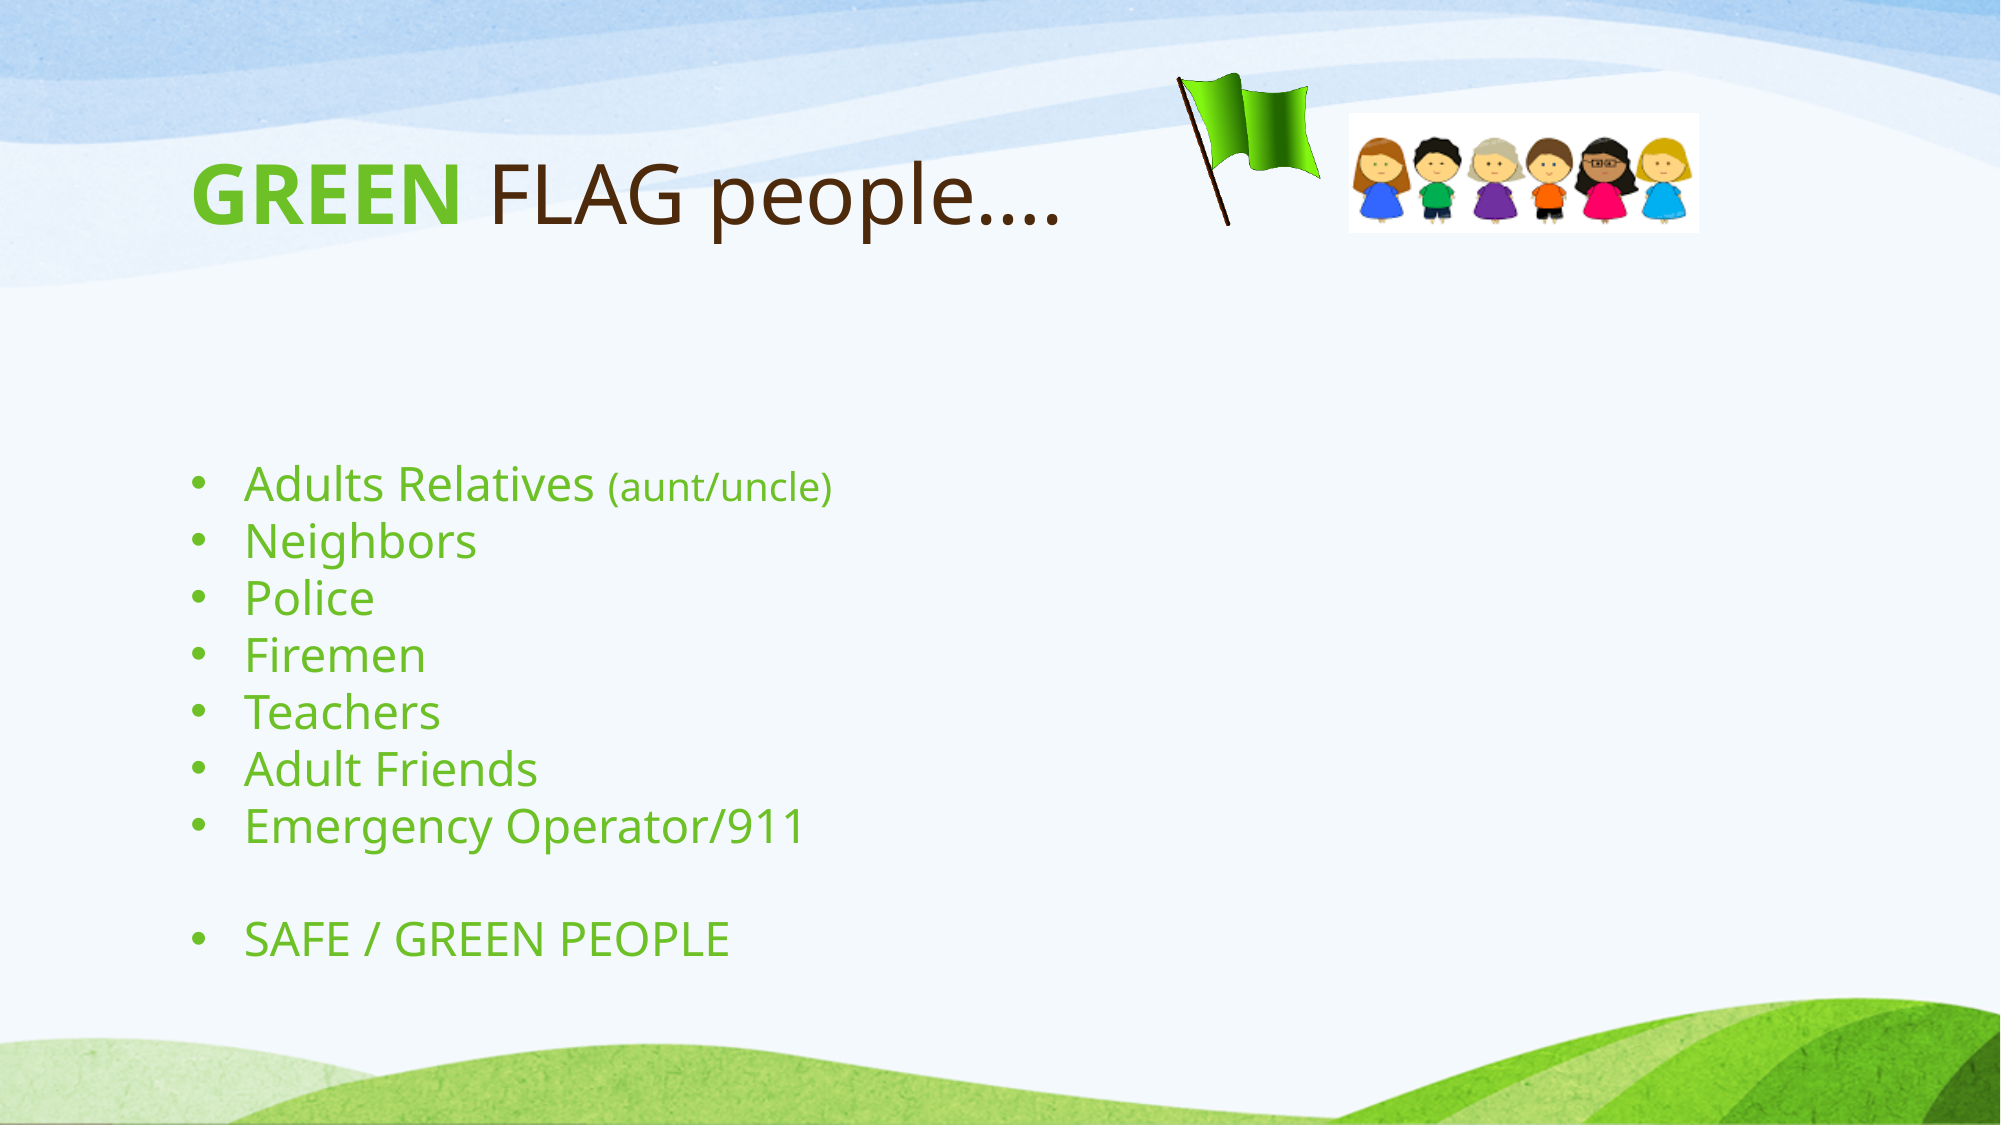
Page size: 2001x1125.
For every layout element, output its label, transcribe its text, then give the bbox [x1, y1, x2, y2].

title GREEN FLAG people…. [174, 50, 1825, 250]
picture [0, 0, 2001, 1125]
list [1349, 113, 1700, 233]
list Adults Relatives (aunt/uncle) Neighbors Police Firemen Teachers Adult Friends Emergency Operator/911 SAFE / GREEN PEOPLE [175, 275, 989, 982]
